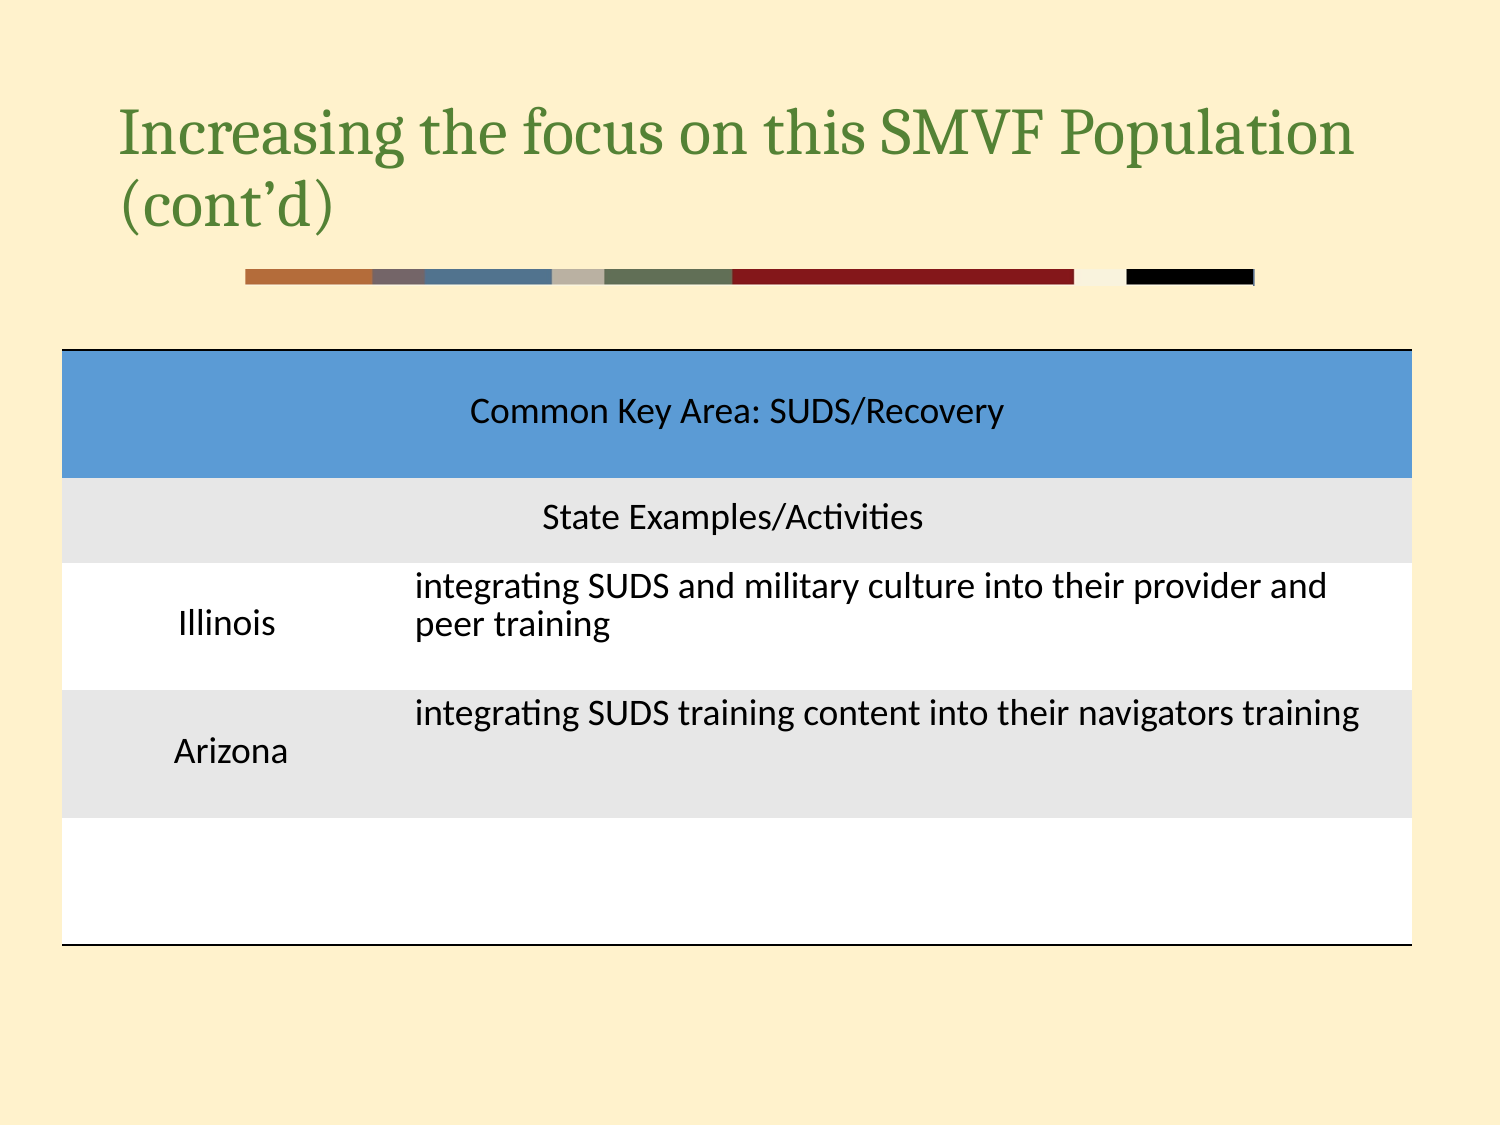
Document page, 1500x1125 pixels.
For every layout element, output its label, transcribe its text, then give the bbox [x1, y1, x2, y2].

picture [245, 269, 1255, 286]
table_cell Arizona [62, 690, 400, 818]
table_header Common Key Area: SUDS/Recovery [62, 351, 1412, 478]
table_cell State Examples/Activities [62, 478, 1412, 563]
table_cell Illinois [62, 563, 400, 690]
table_cell [62, 818, 400, 944]
table_cell integrating SUDS and military culture into their provider and peer training [400, 563, 1412, 690]
table_cell integrating SUDS training content into their navigators training [400, 690, 1412, 818]
title Increasing the focus on this SMVF Population (cont’d) [103, 59, 1397, 278]
table_cell [400, 818, 1412, 944]
